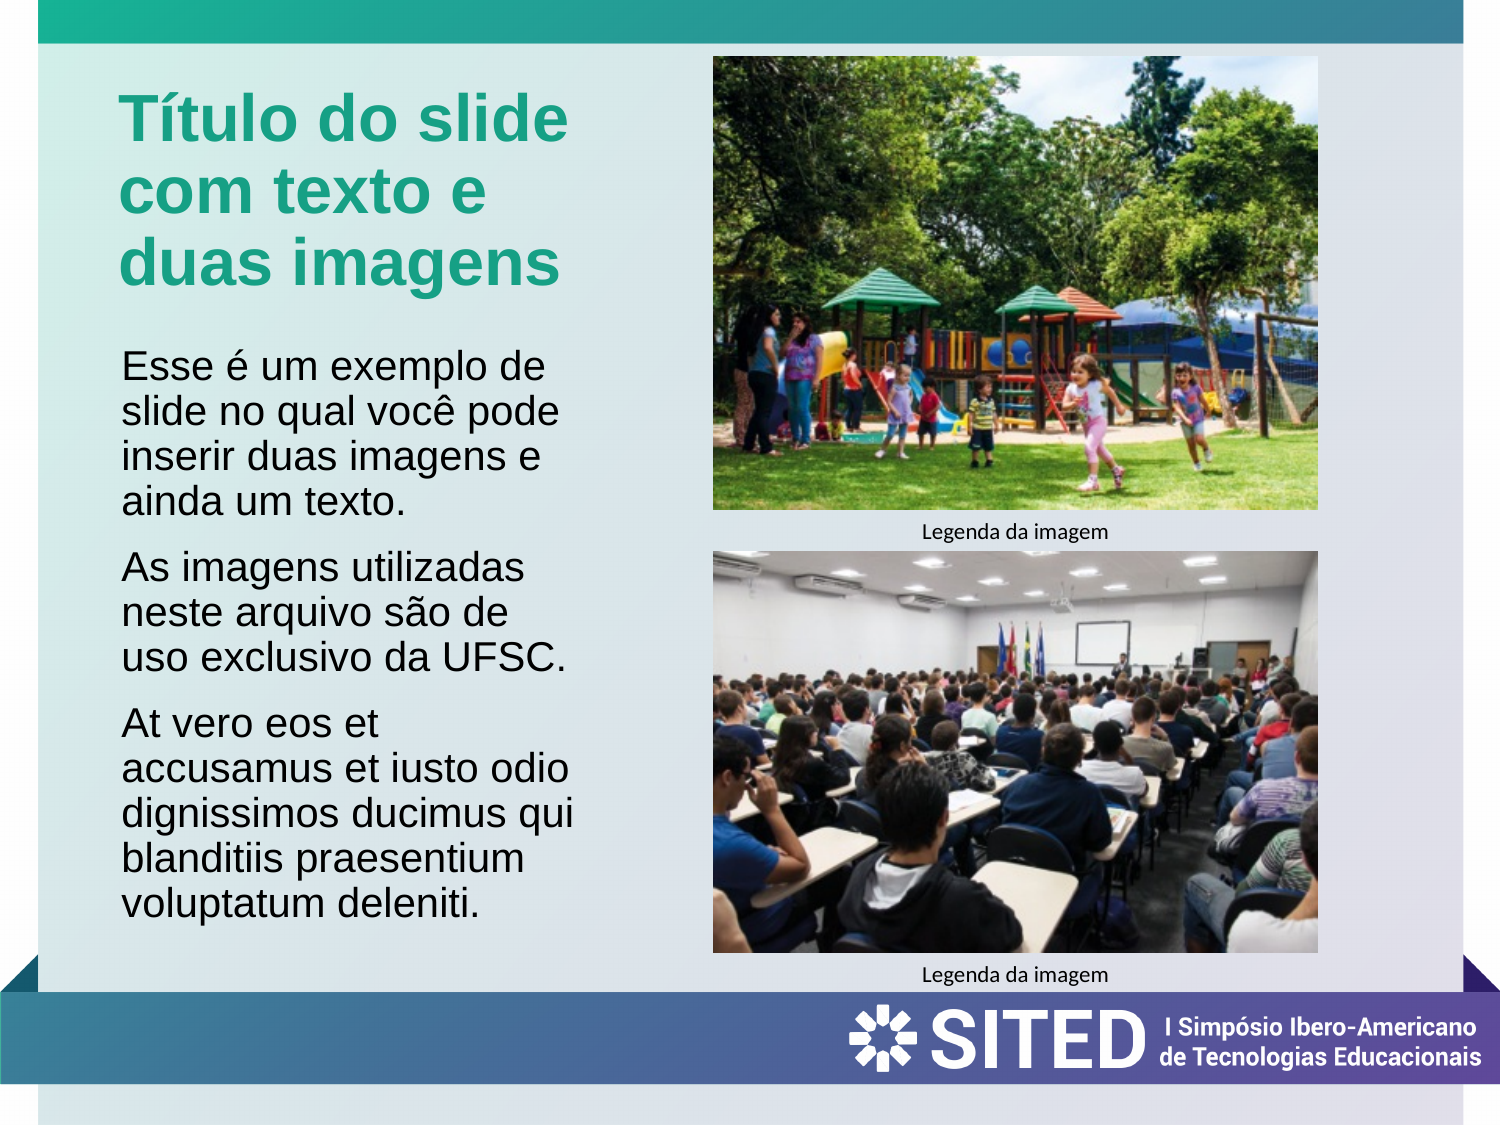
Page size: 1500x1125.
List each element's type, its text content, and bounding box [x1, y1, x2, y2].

picture [0, 0, 1500, 1125]
list Esse é um exemplo de slide no qual você pode inserir duas imagens e ainda um texto. As imagens utilizadas neste arquivo são de uso exclusivo da UFSC. At vero eos et accusamus et iusto odio dignissimos ducimus qui blanditiis praesentium voluptatum deleniti. [106, 337, 591, 963]
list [713, 56, 1318, 510]
text_box Legenda da imagem [713, 953, 1318, 995]
text_box Legenda da imagem [713, 510, 1318, 551]
title Título do slide com texto e duas imagens [103, 44, 588, 308]
